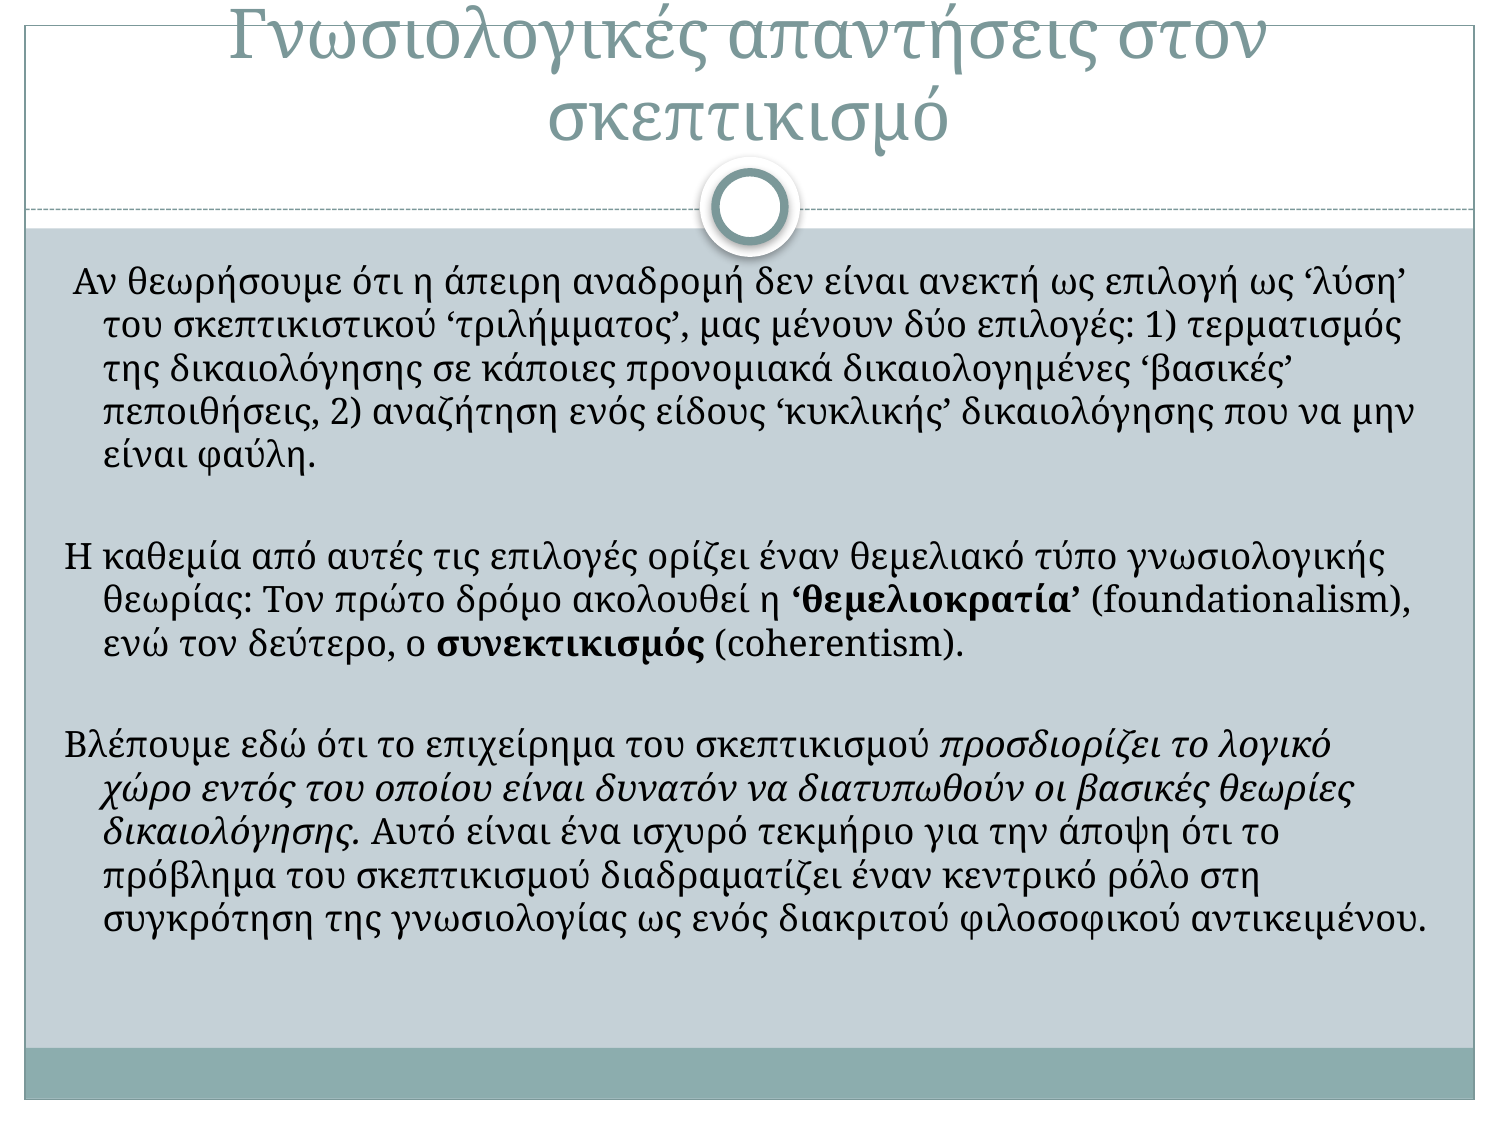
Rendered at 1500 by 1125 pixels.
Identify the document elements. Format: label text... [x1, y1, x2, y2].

list Αν θεωρήσουμε ότι η άπειρη αναδρομή δεν είναι ανεκτή ως επιλογή ως ‘λύση’ του σκεπτικιστικού ‘τριλήμματος’, μας μένουν δύο επιλογές: 1) τερματισμός της δικαιολόγησης σε κάποιες προνομιακά δικαιολογημένες ‘βασικές’ πεποιθήσεις, 2) αναζήτηση ενός είδους ‘κυκλικής’ δικαιολόγησης που να μην είναι φαύλη. Η καθεμία από αυτές τις επιλογές ορίζει έναν θεμελιακό τύπο γνωσιολογικής θεωρίας: Τον πρώτο δρόμο ακολουθεί η ‘θεμελιοκρατία’ (foundationalism), ενώ τον δεύτερο, ο συνεκτικισμός (coherentism). Βλέπουμε εδώ ότι το επιχείρημα του σκεπτικισμού προσδιορίζει το λογικό χώρο εντός του οποίου είναι δυνατόν να διατυπωθούν οι βασικές θεωρίες δικαιολόγησης. Αυτό είναι ένα ισχυρό τεκμήριο για την άποψη ότι το πρόβλημα του σκεπτικισμού διαδραματίζει έναν κεντρικό ρόλο στη συγκρότηση της γνωσιολογίας ως ενός διακριτού φιλοσοφικού αντικειμένου. [49, 250, 1445, 1001]
title Γνωσιολογικές απαντήσεις στον σκεπτικισμό [49, 37, 1450, 162]
